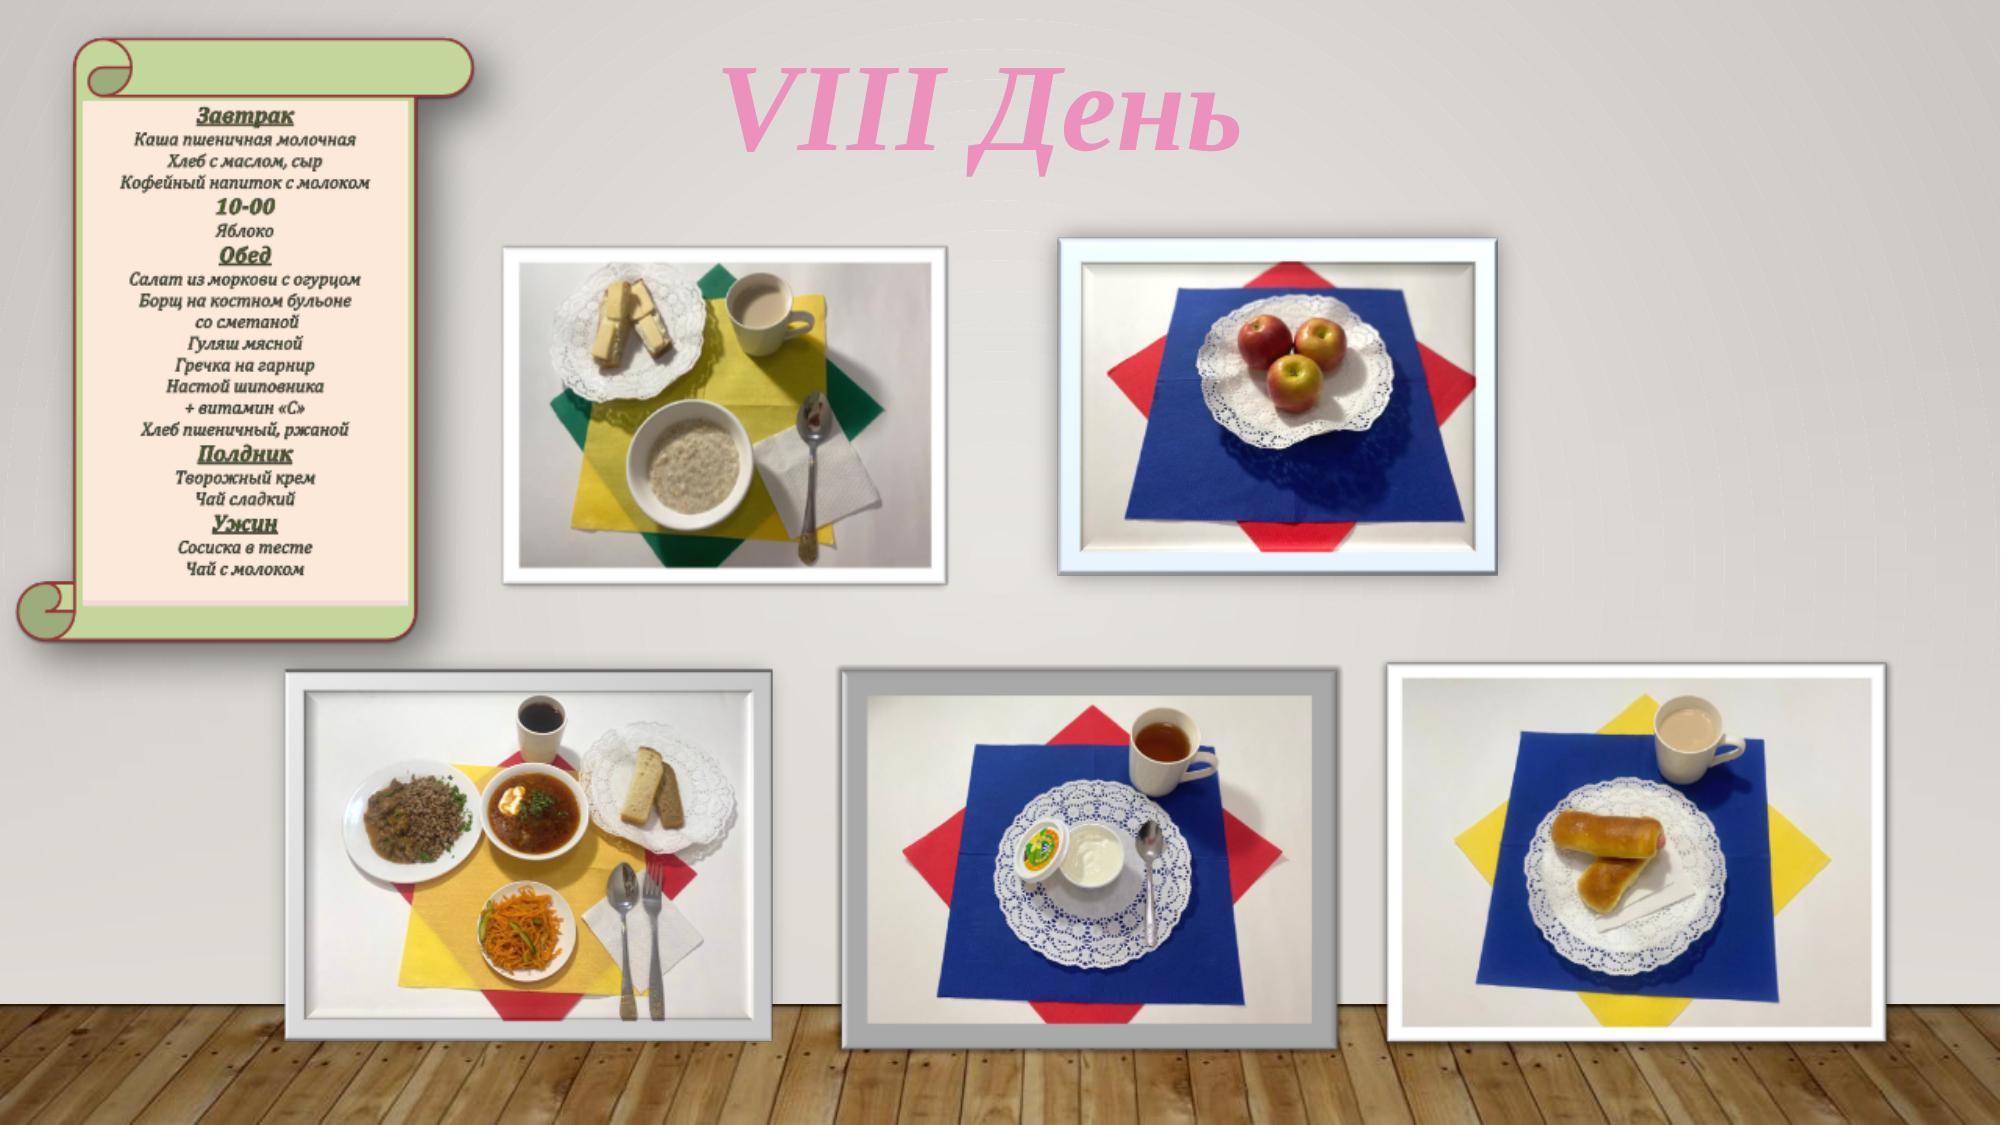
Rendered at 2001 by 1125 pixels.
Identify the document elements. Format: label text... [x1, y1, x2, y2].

picture [0, 34, 2000, 1125]
picture [490, 237, 960, 601]
text_box VIII День [700, 18, 1345, 183]
picture [1022, 202, 1535, 612]
